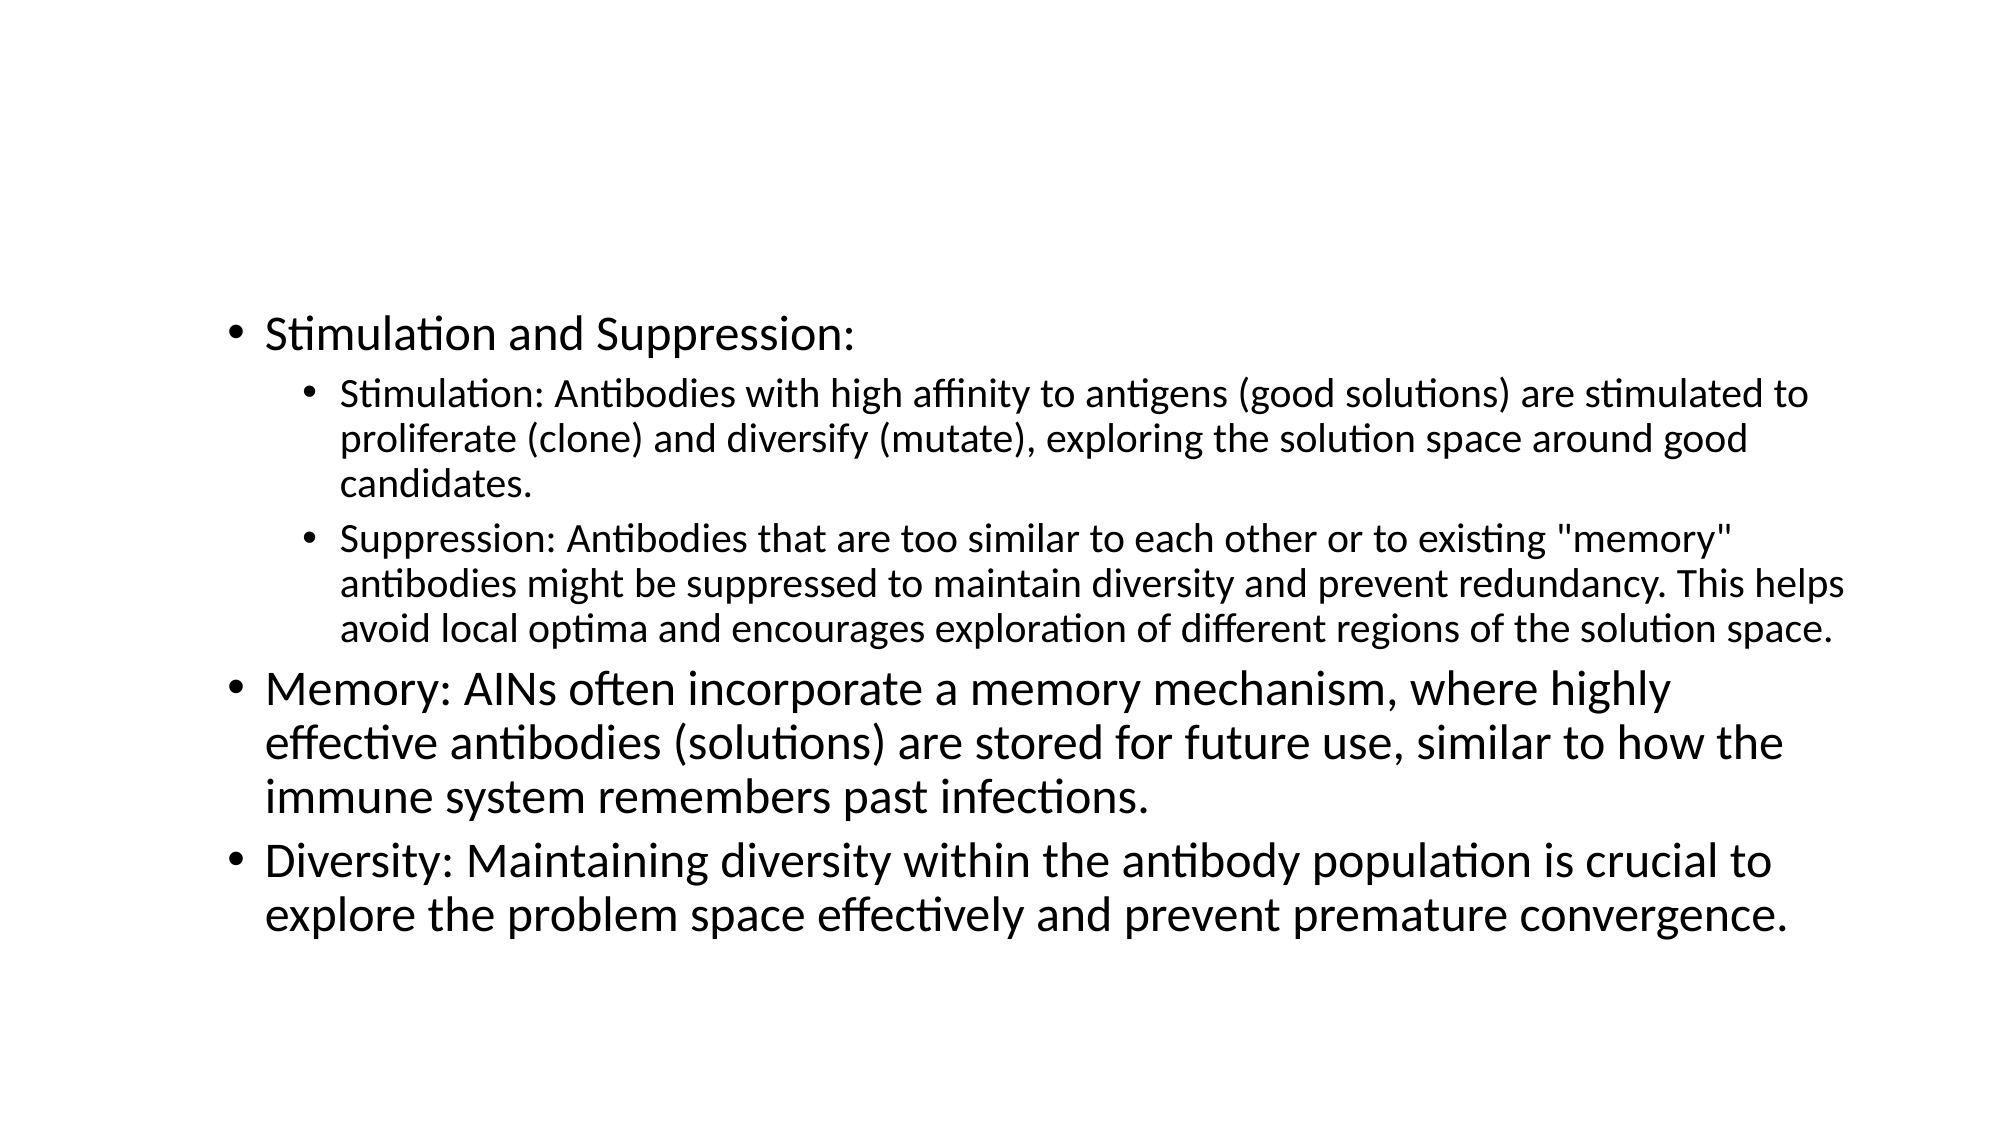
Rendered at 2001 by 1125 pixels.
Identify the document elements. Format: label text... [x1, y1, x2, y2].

list Stimulation and Suppression: Stimulation: Antibodies with high affinity to antigens (good solutions) are stimulated to proliferate (clone) and diversify (mutate), exploring the solution space around good candidates. Suppression: Antibodies that are too similar to each other or to existing "memory" antibodies might be suppressed to maintain diversity and prevent redundancy. This helps avoid local optima and encourages exploration of different regions of the solution space. Memory: AINs often incorporate a memory mechanism, where highly effective antibodies (solutions) are stored for future use, similar to how the immune system remembers past infections. Diversity: Maintaining diversity within the antibody population is crucial to explore the problem space effectively and prevent premature convergence. [137, 299, 1863, 1014]
